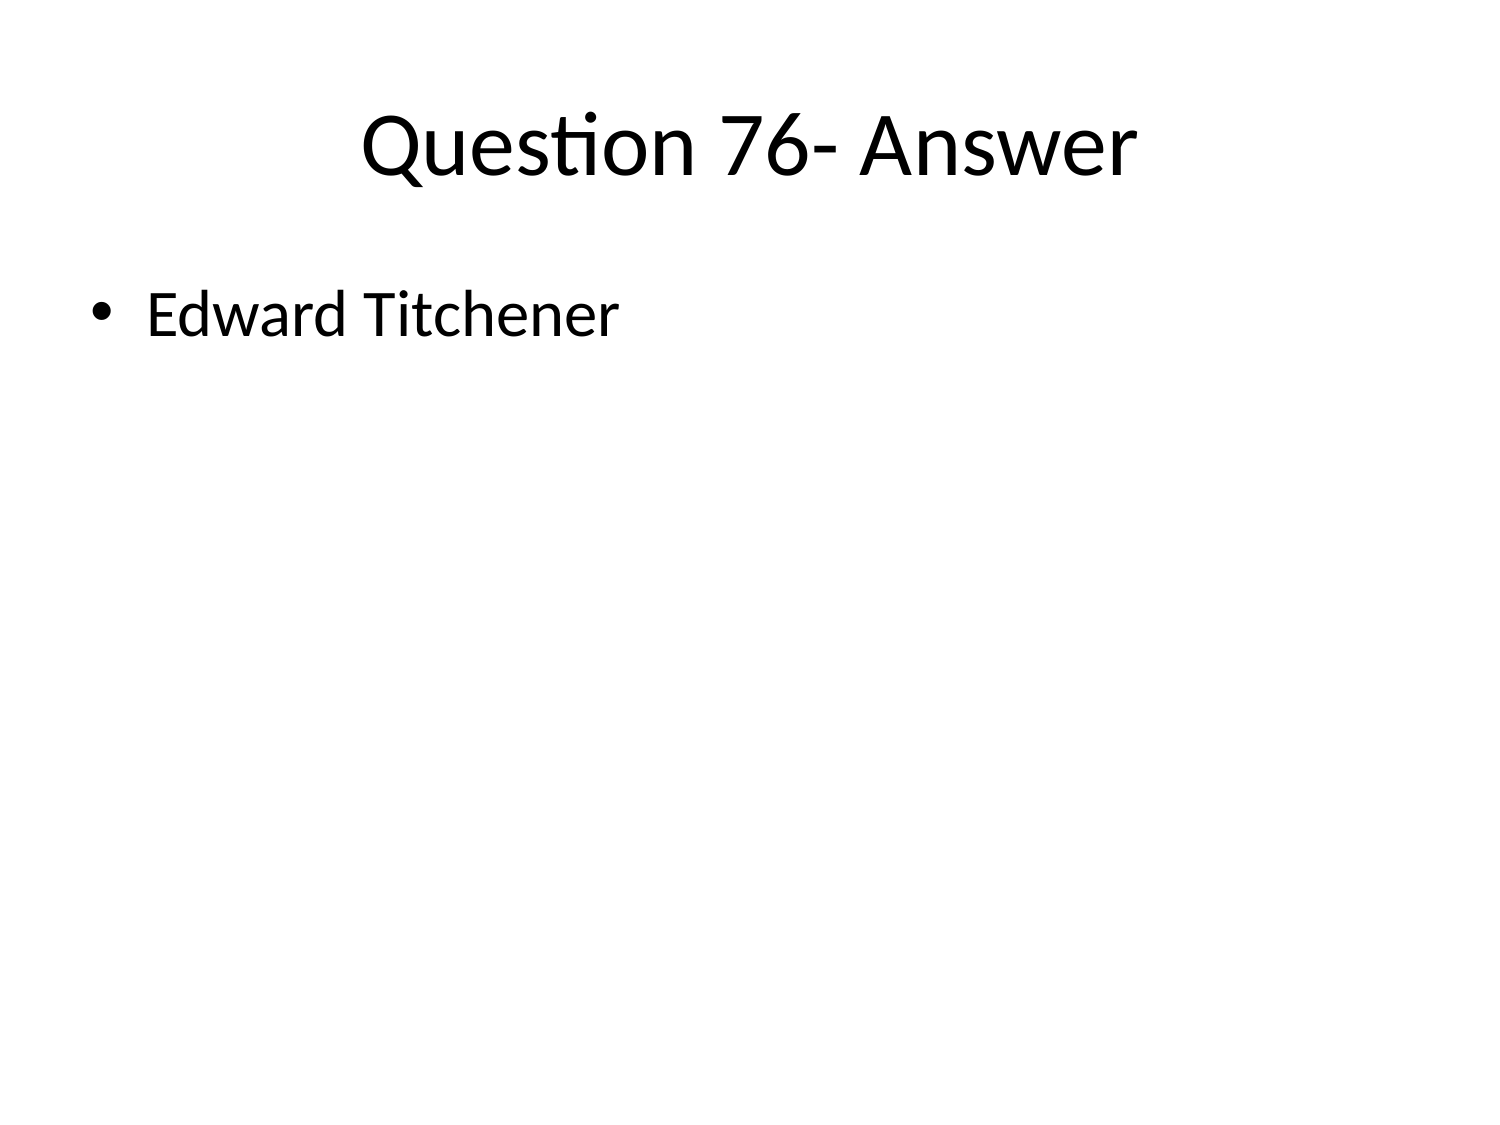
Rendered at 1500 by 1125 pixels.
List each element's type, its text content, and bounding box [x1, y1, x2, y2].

title Question 76- Answer [75, 45, 1425, 233]
list Edward Titchener [75, 262, 1425, 1005]
